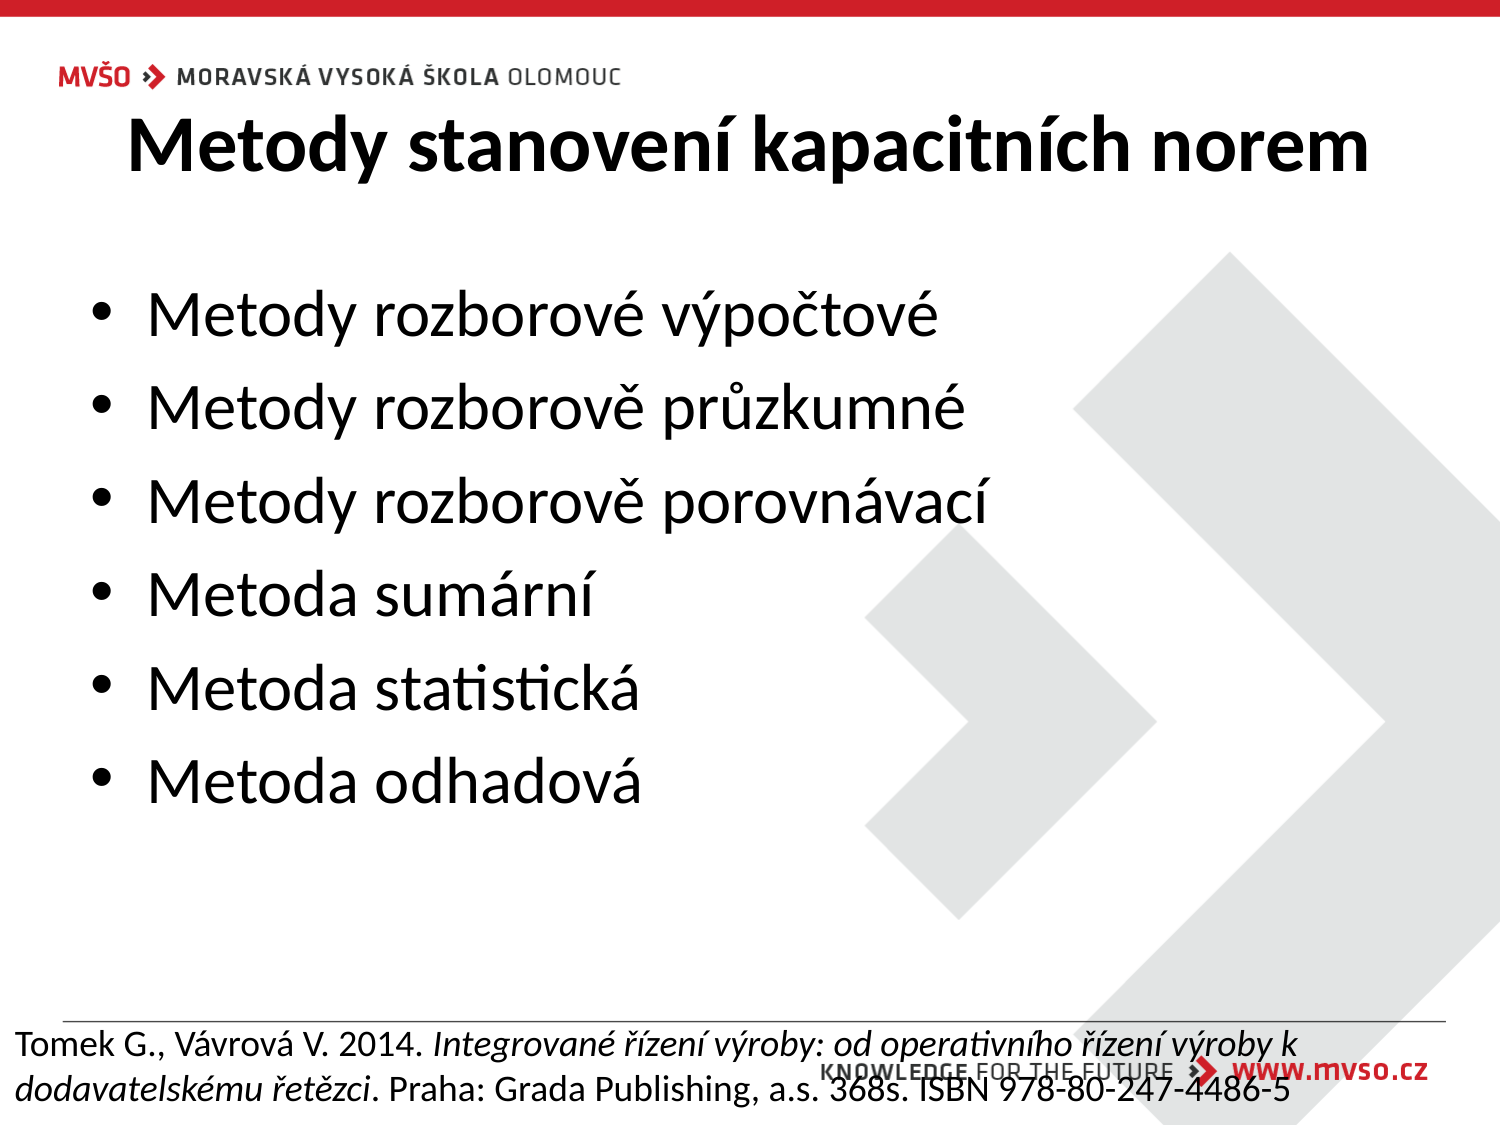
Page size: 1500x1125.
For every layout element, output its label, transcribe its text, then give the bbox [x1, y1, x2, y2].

picture [0, 0, 1500, 1125]
title Metody stanovení kapacitních norem [75, 45, 1425, 233]
list Metody rozborové výpočtové Metody rozborově průzkumné Metody rozborově porovnávací Metoda sumární Metoda statistická Metoda odhadová [75, 262, 1425, 1005]
text_box Tomek G., Vávrová V. 2014. Integrované řízení výroby: od operativního řízení výroby k dodavatelskému řetězci. Praha: Grada Publishing, a.s. 368s. ISBN 978-80-247-4486-5 [0, 1011, 1471, 1117]
